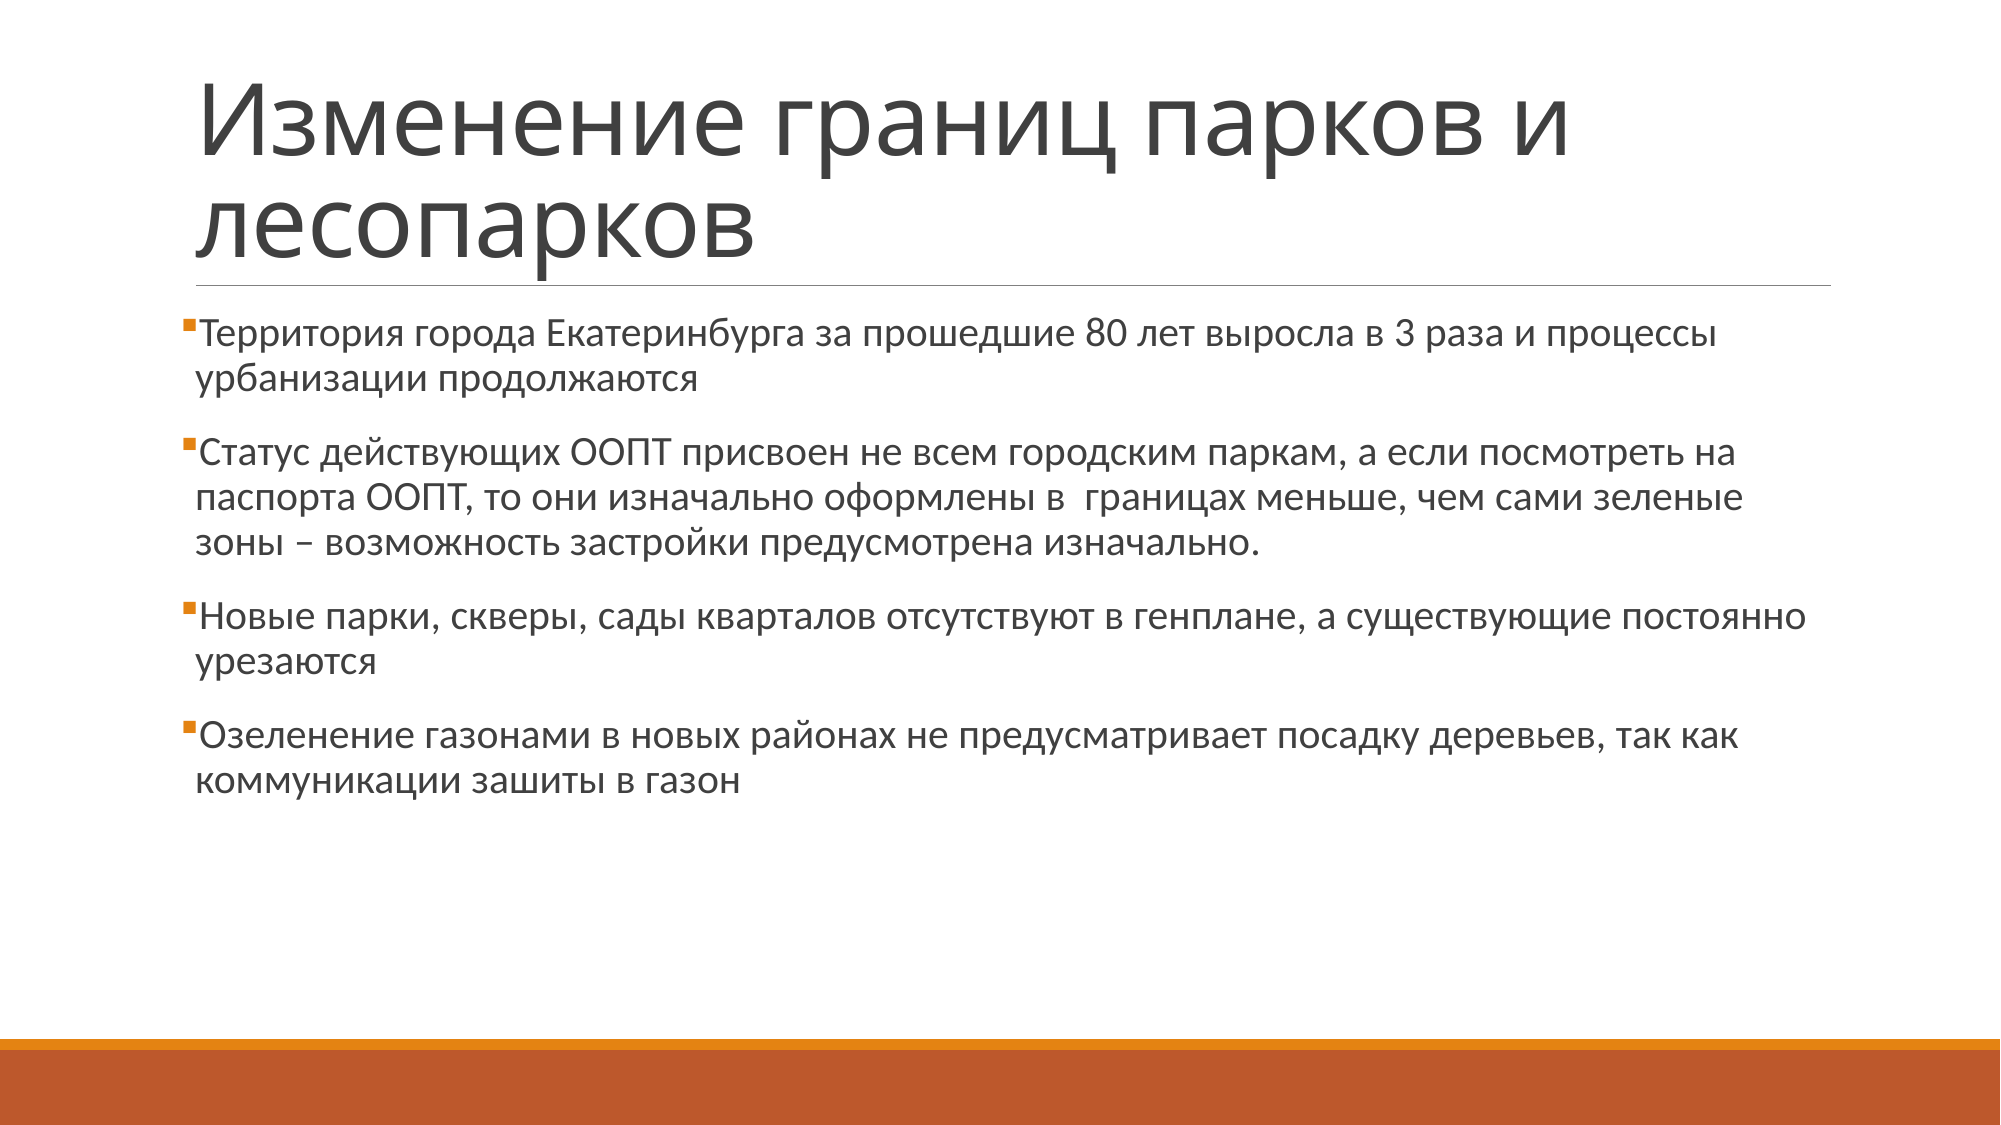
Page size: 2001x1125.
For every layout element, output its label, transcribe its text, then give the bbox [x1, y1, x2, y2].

list Территория города Екатеринбурга за прошедшие 80 лет выросла в 3 раза и процессы урбанизации продолжаются Статус действующих ООПТ присвоен не всем городским паркам, а если посмотреть на паспорта ООПТ, то они изначально оформлены в границах меньше, чем сами зеленые зоны – возможность застройки предусмотрена изначально. Новые парки, скверы, сады кварталов отсутствуют в генплане, а существующие постоянно урезаются Озеленение газонами в новых районах не предусматривает посадку деревьев, так как коммуникации зашиты в газон [180, 302, 1830, 963]
title Изменение границ парков и лесопарков [180, 47, 1830, 285]
